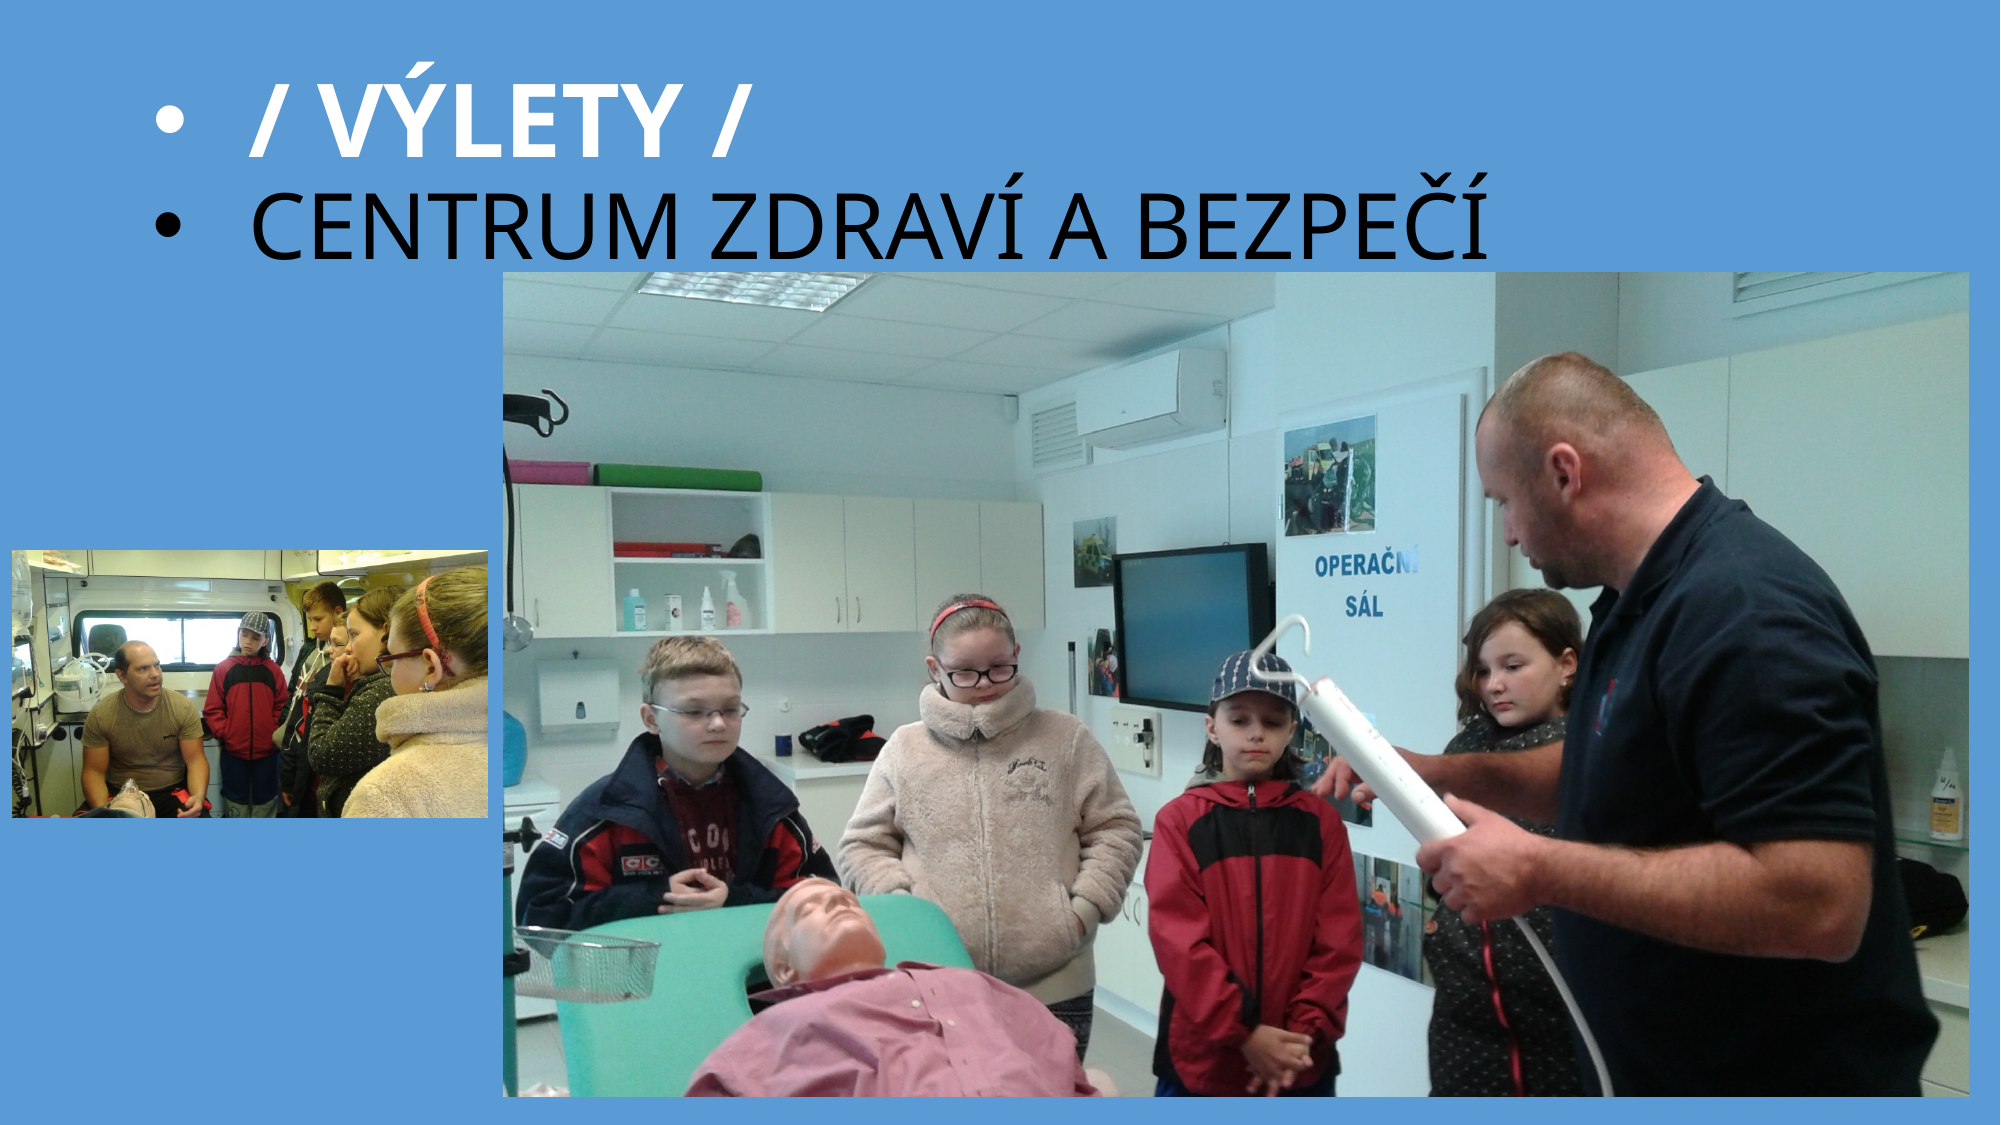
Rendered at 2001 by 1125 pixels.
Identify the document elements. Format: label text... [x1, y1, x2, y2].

picture [12, 550, 488, 819]
picture [503, 272, 1969, 1097]
text_box / VÝLETY / CENTRUM ZDRAVÍ A BEZPEČÍ [137, 59, 1969, 388]
